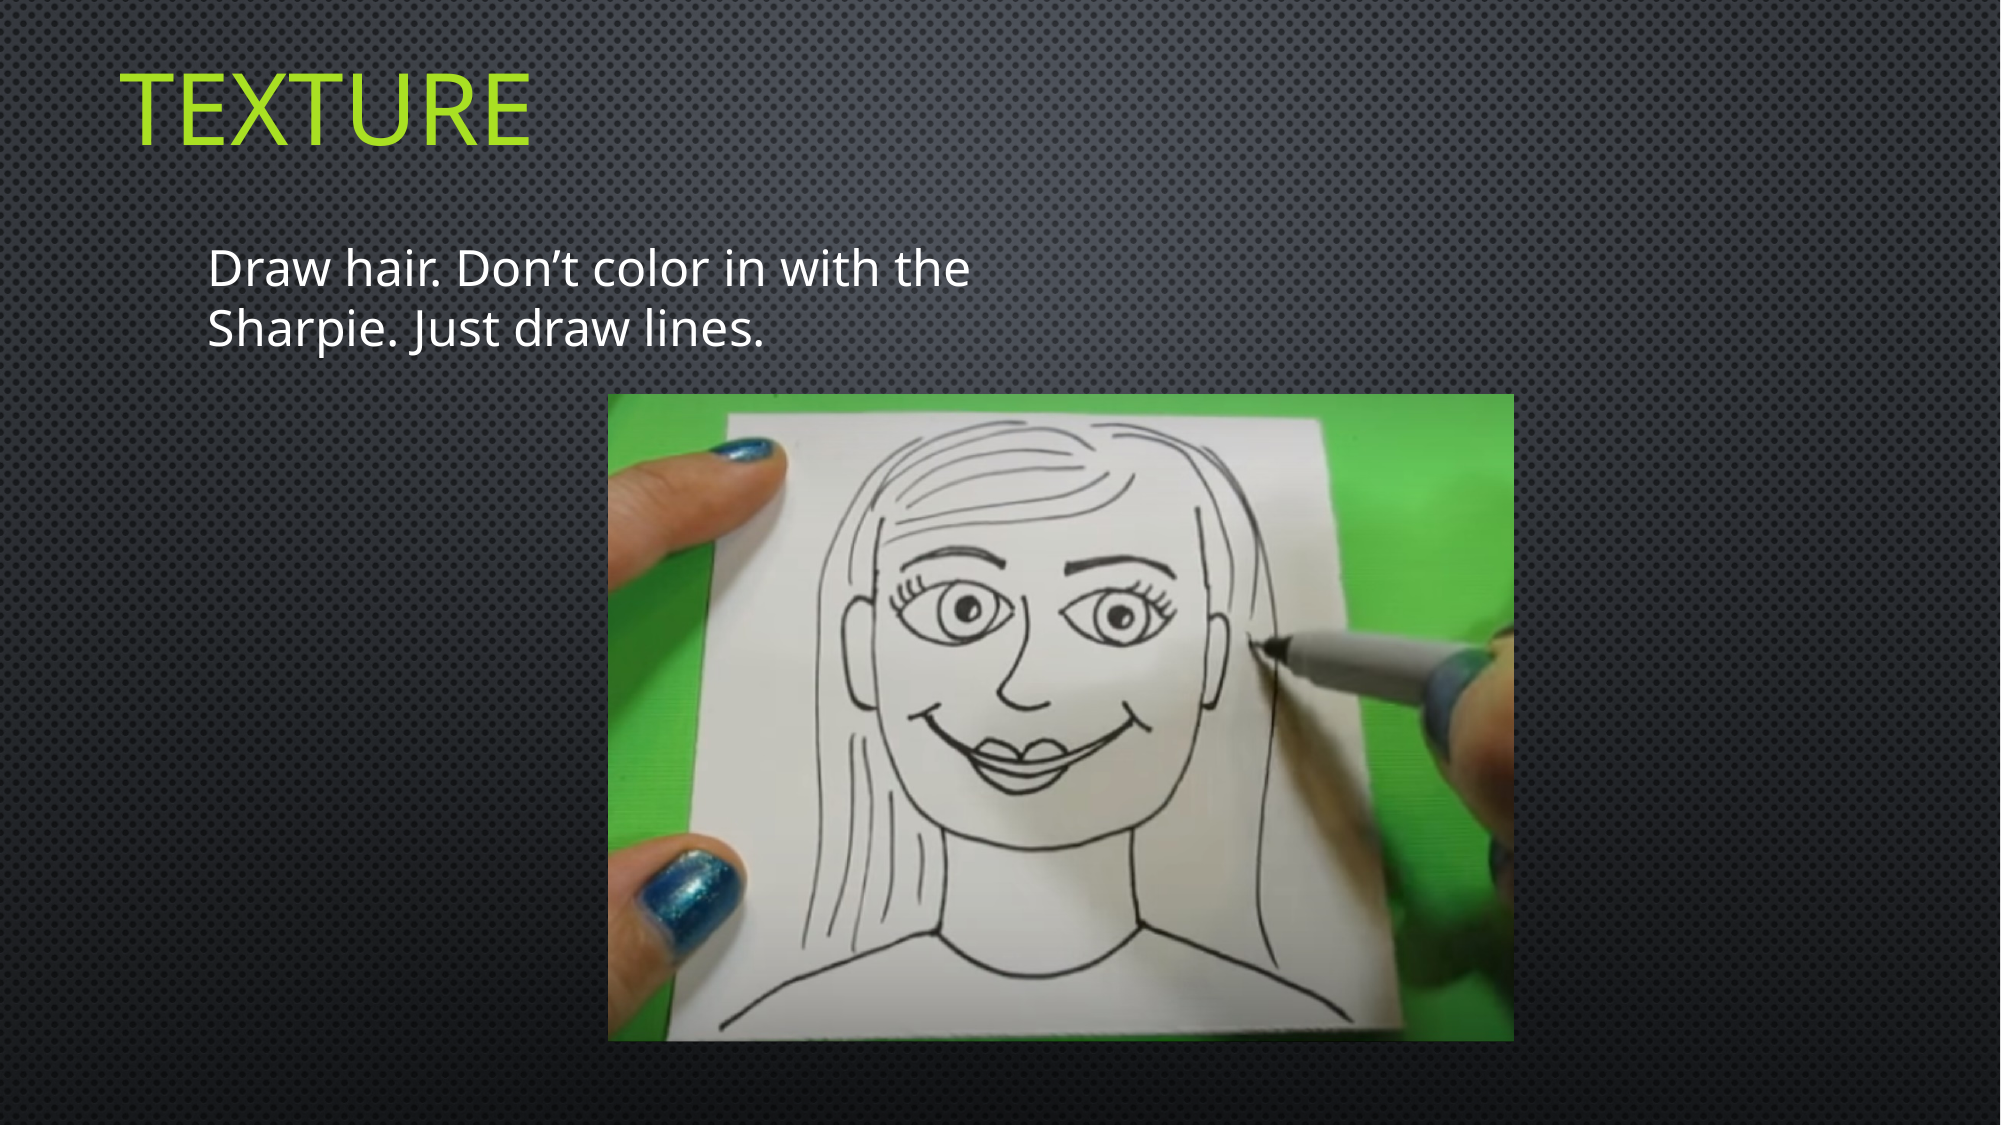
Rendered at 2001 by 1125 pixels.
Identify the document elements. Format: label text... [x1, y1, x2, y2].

picture [608, 394, 1514, 1042]
text_box Texture [0, 37, 721, 173]
text_box Draw hair. Don’t color in with the Sharpie. Just draw lines. [193, 228, 1114, 664]
